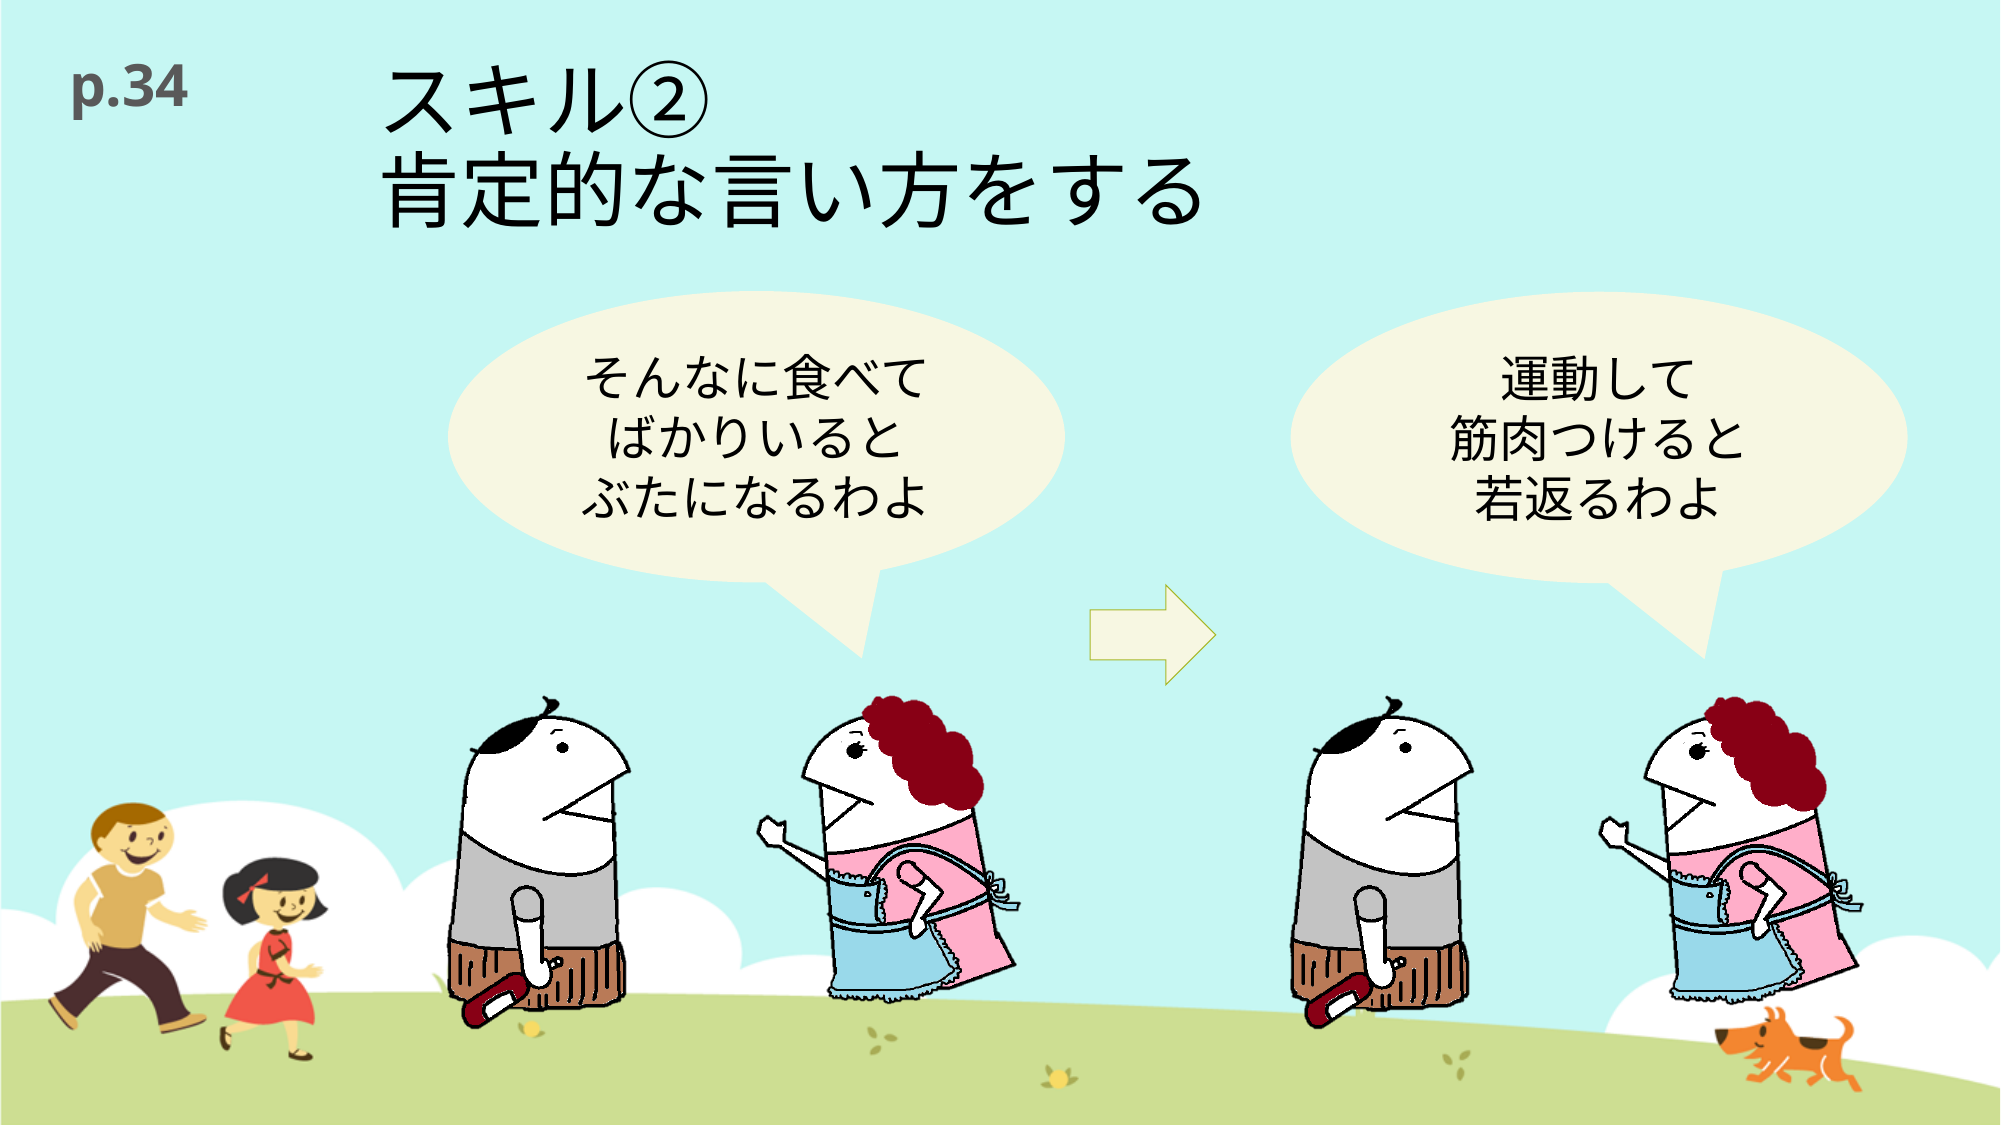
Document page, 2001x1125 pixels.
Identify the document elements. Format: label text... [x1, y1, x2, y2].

text_box そんなに食べて ばかりいると ぶたになるわよ [447, 290, 1066, 660]
text_box 運動して 筋肉つけると 若返るわよ [1290, 291, 1909, 661]
text_box [1089, 583, 1217, 687]
picture [0, 0, 2001, 1125]
text_box p.34 [18, 18, 240, 148]
title スキル② 肯定的な言い方をする [362, 50, 1900, 247]
